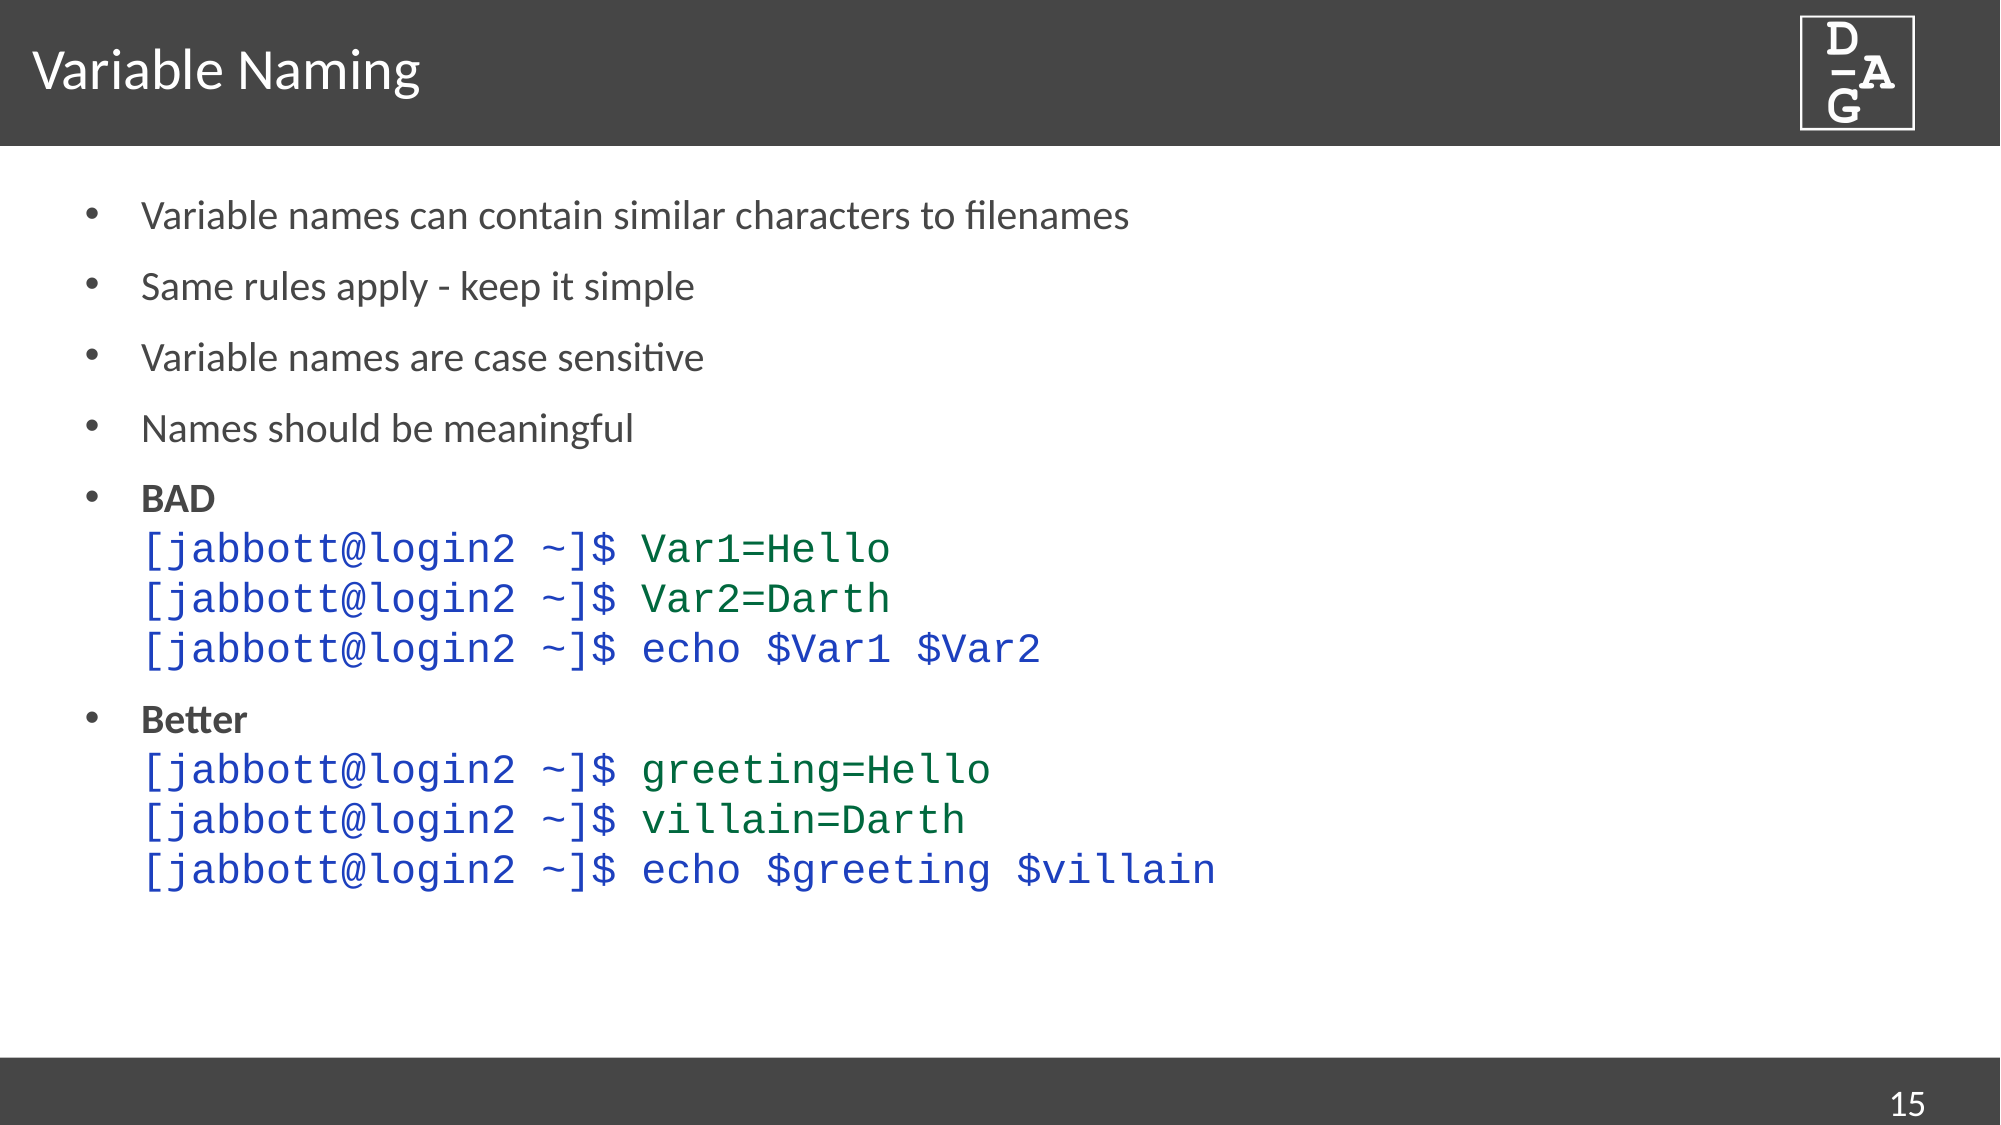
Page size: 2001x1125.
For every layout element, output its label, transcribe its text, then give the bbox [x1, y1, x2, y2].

picture [1800, 15, 1916, 131]
list Variable names can contain similar characters to filenames Same rules apply - keep it simple Variable names are case sensitive Names should be meaningful BAD [jabbott@login2 ~]$ Var1=Hello [jabbott@login2 ~]$ Var2=Darth [jabbott@login2 ~]$ echo $Var1 $Var2 Better [jabbott@login2 ~]$ greeting=Hello [jabbott@login2 ~]$ villain=Darth [jabbott@login2 ~]$ echo $greeting $villain [84, 180, 1916, 1031]
slide_number 15 [1873, 1071, 1980, 1109]
title Variable Naming [32, 24, 1760, 122]
